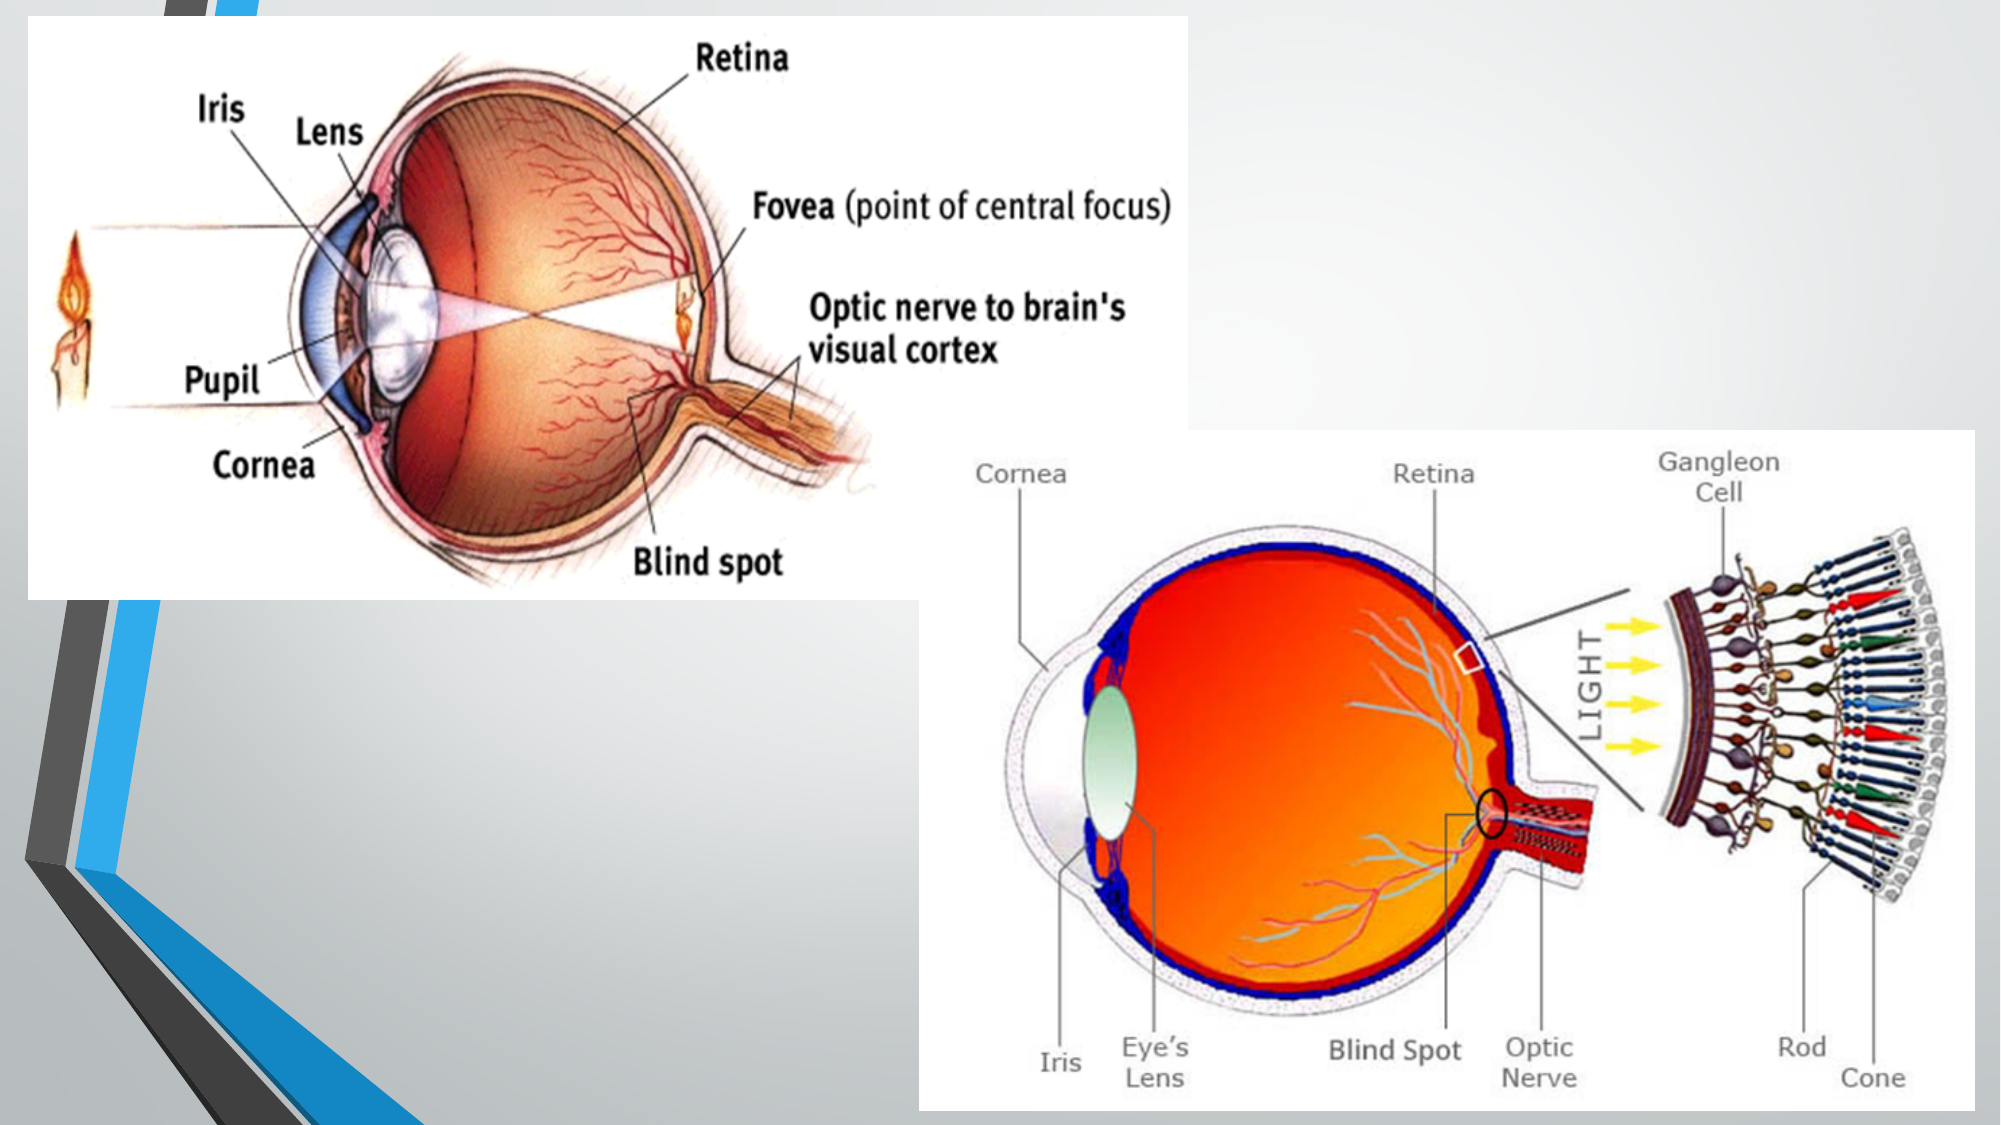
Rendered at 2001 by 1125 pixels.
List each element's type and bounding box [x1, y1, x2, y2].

picture [28, 16, 1188, 601]
list [919, 430, 1975, 1111]
